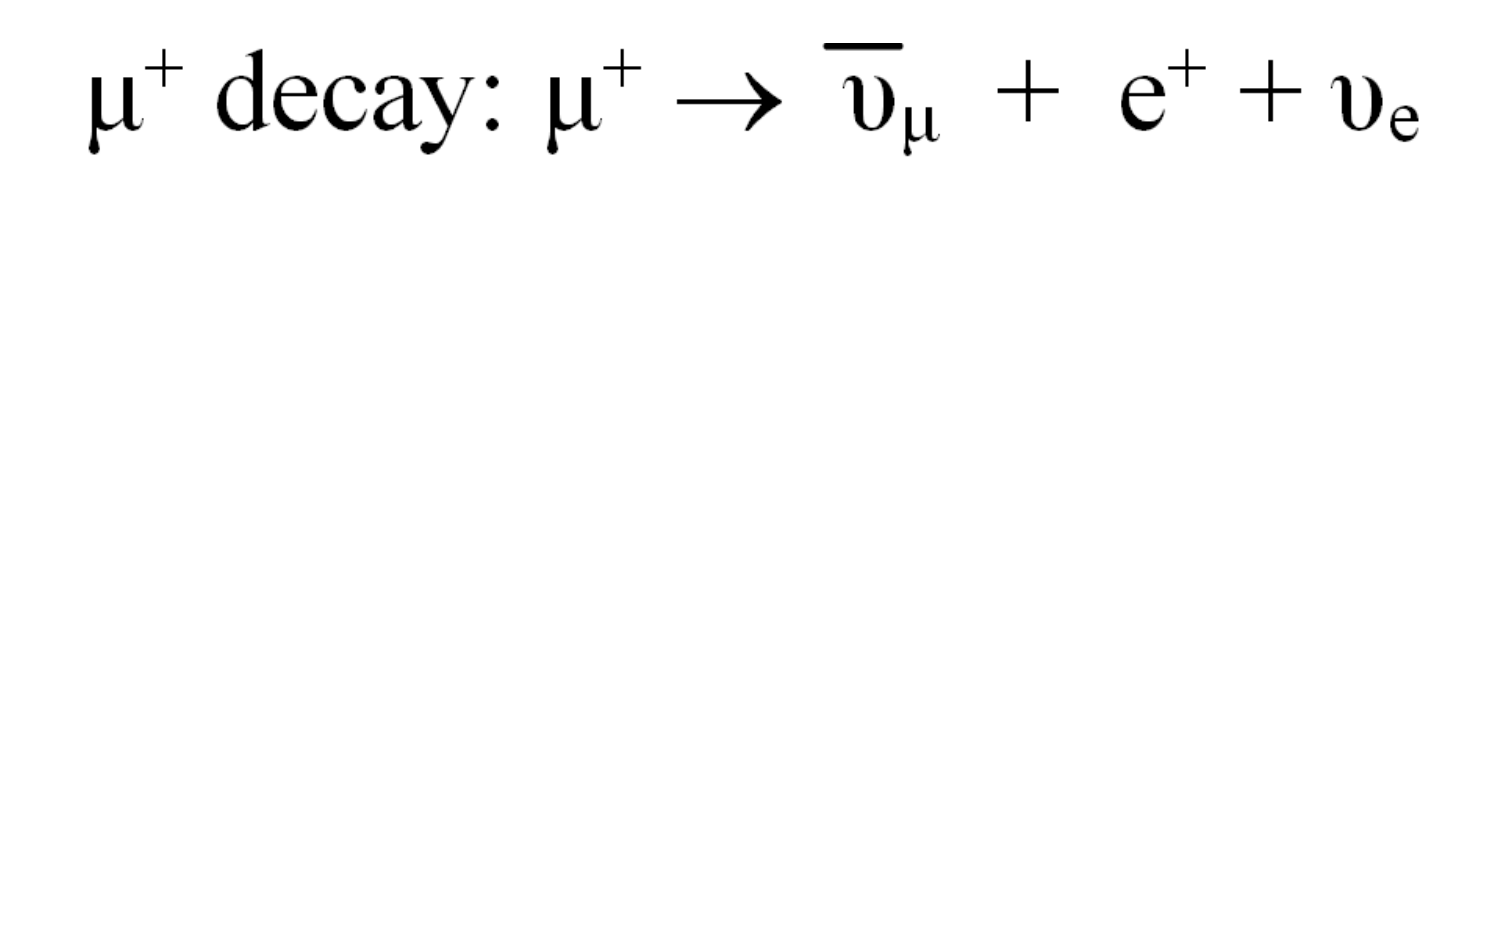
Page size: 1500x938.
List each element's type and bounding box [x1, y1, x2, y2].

picture [75, 43, 1425, 162]
